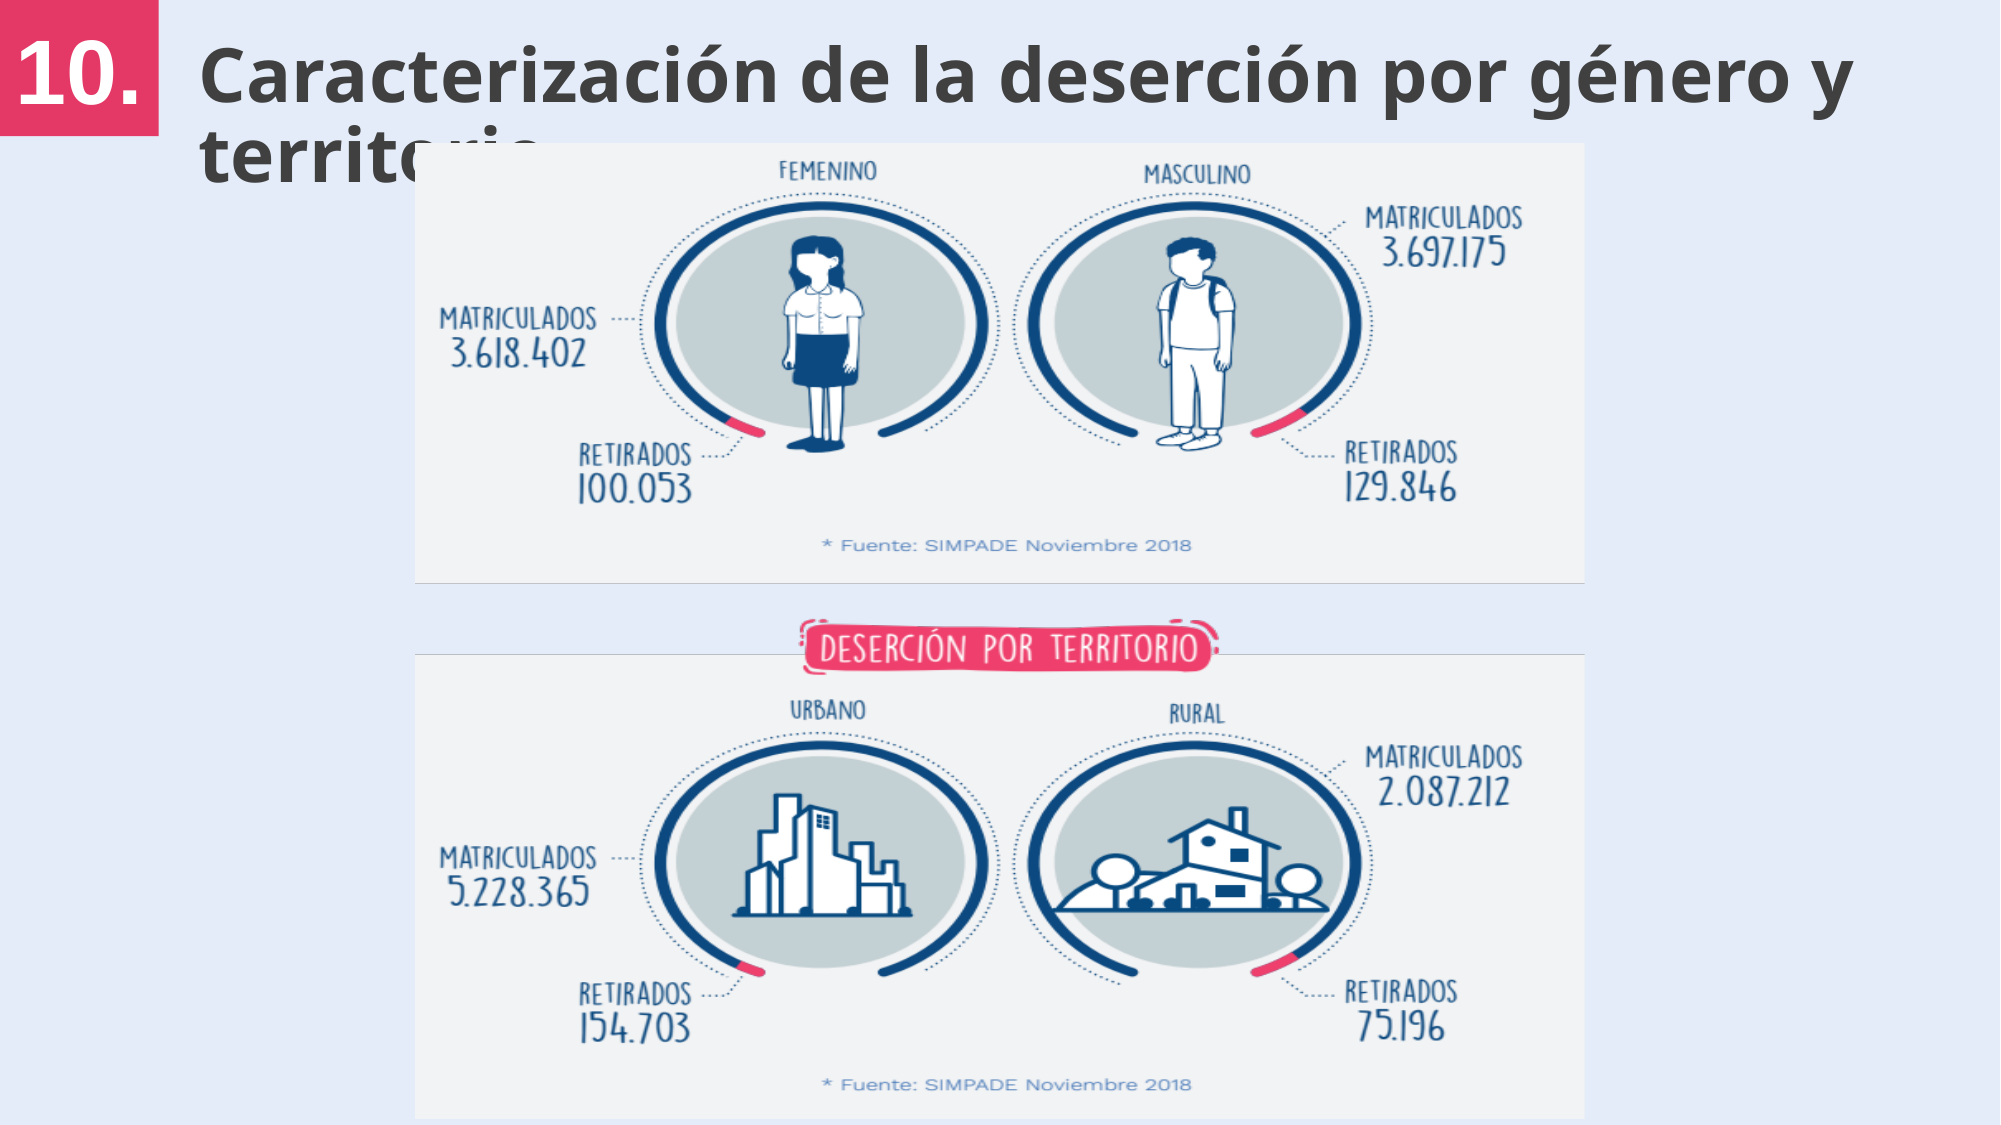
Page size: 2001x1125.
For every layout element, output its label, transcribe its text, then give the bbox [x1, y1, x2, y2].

text_box Caracterización de la deserción por género y territorio [183, 29, 1909, 168]
text_box 10. [0, 0, 160, 137]
picture [415, 143, 1585, 1119]
